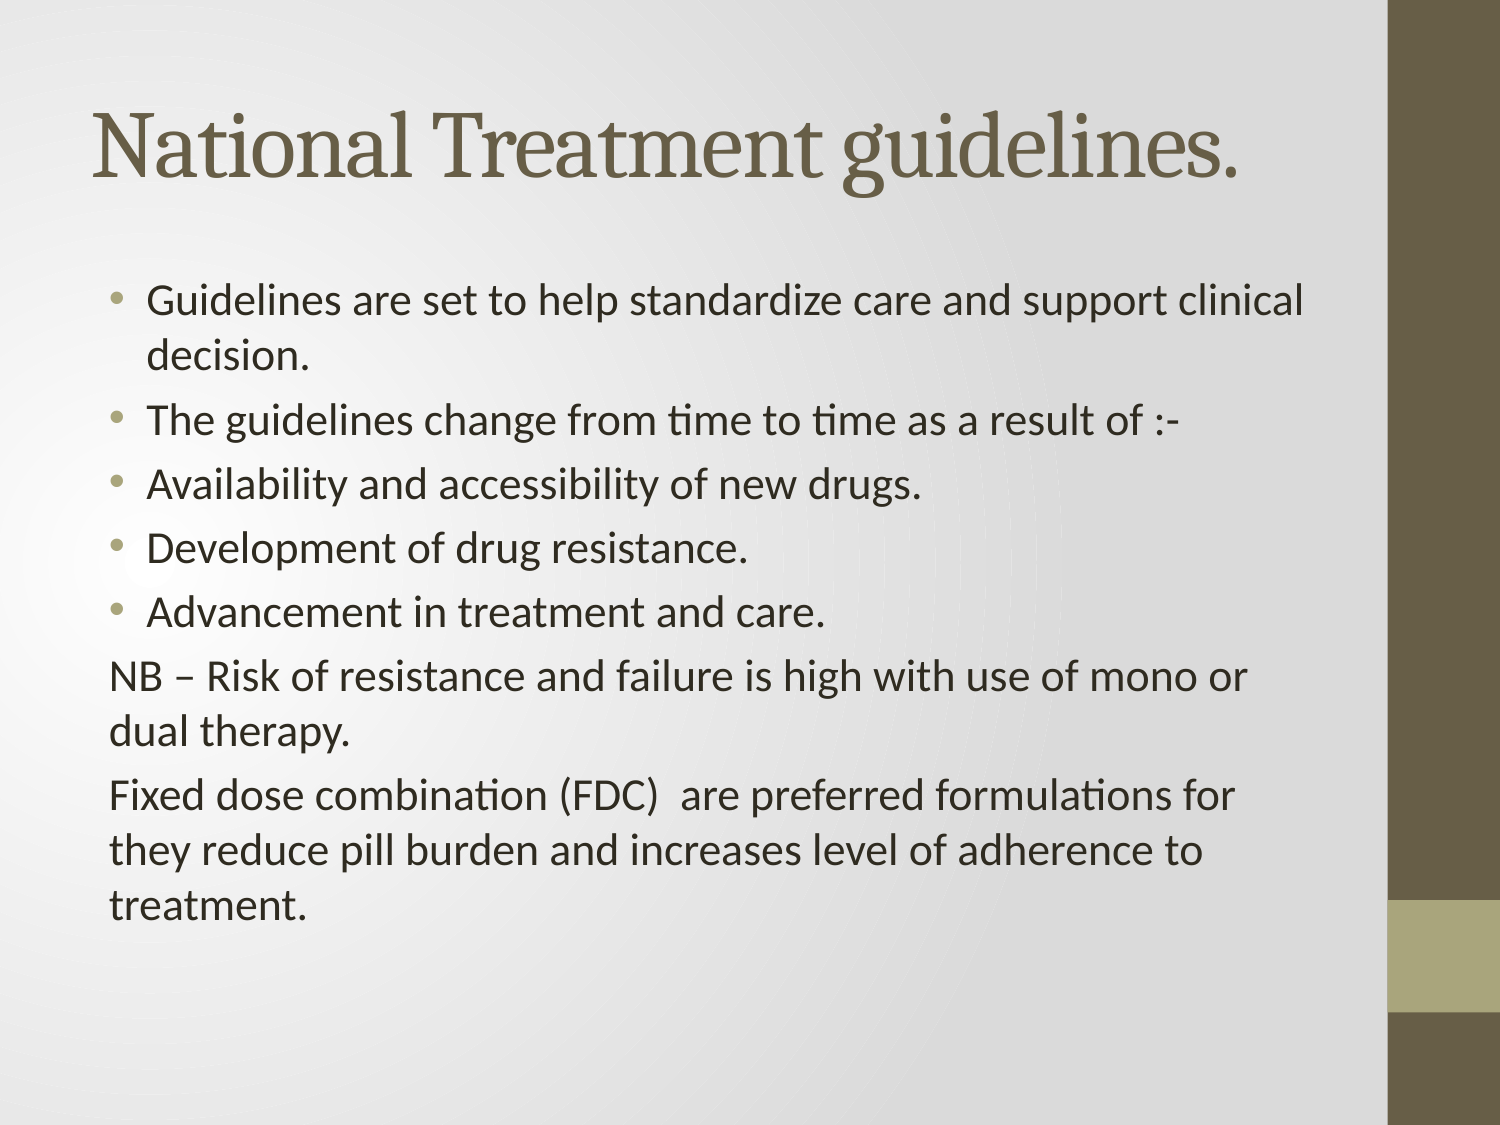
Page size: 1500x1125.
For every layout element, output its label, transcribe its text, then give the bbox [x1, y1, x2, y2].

list Guidelines are set to help standardize care and support clinical decision. The guidelines change from time to time as a result of :- Availability and accessibility of new drugs. Development of drug resistance. Advancement in treatment and care. NB – Risk of resistance and failure is high with use of mono or dual therapy. Fixed dose combination (FDC) are preferred formulations for they reduce pill burden and increases level of adherence to treatment. [75, 262, 1325, 1050]
title National Treatment guidelines. [75, 45, 1325, 233]
